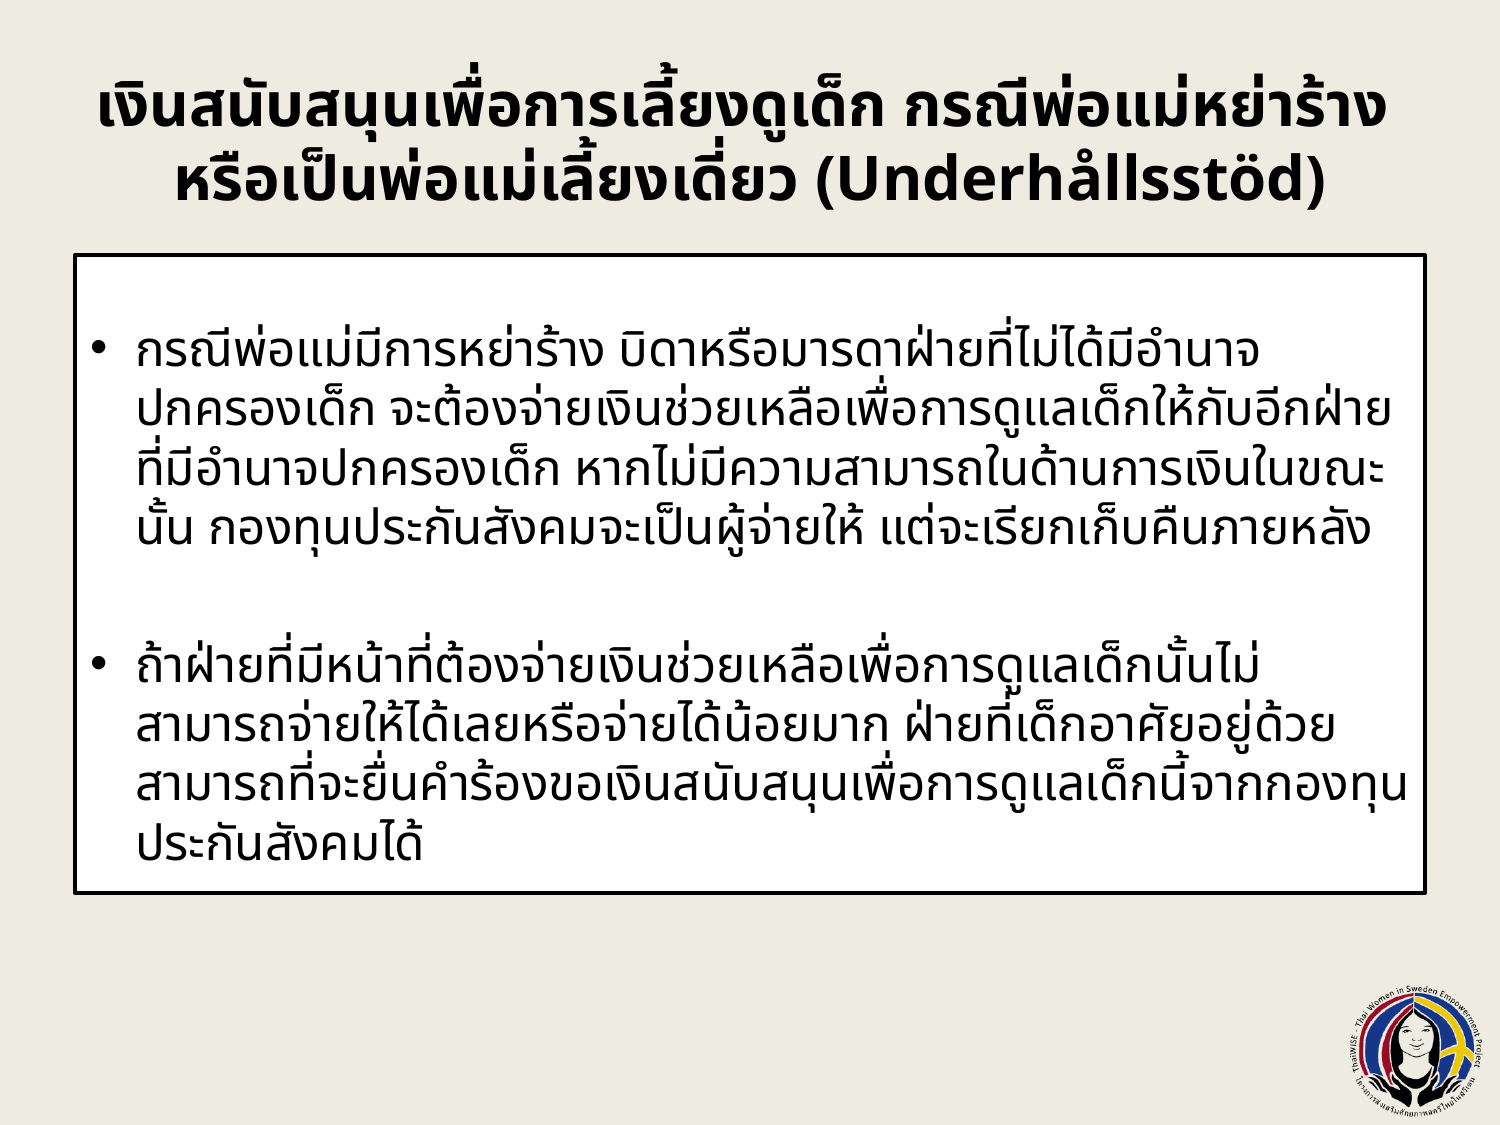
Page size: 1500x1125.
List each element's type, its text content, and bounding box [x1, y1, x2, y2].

text_box กรณีพ่อแม่มีการหย่าร้าง บิดาหรือมารดาฝ่ายที่ไม่ได้มีอํานาจปกครองเด็ก จะต้องจ่ายเงินช่วยเหลือเพื่อการดูแลเด็กให้กับอีกฝ่าย ที่มีอํานาจปกครองเด็ก หากไม่มีความสามารถในด้านการเงินในขณะนั้น กองทุนประกันสังคมจะเป็นผู้จ่ายให้ แต่จะเรียกเก็บคืนภายหลัง ถ้าฝ่ายที่มีหน้าที่ต้องจ่ายเงินช่วยเหลือเพื่อการดูแลเด็กนั้นไม่สามารถจ่ายให้ได้เลยหรือจ่ายได้น้อยมาก ฝ่ายที่เด็กอาศัยอยู่ด้วยสามารถที่จะยื่นคําร้องขอเงินสนับสนุนเพื่อการดูแลเด็กนี้จากกองทุนประกันสังคมได้ [73, 253, 1427, 895]
picture [1305, 975, 1500, 1125]
title เงินสนับสนุนเพื่อการเลี้ยงดูเด็ก กรณีพ่อแม่หย่าร้าง หรือเป็นพ่อแม่เลี้ยงเดี่ยว (Underhållsstöd) [75, 45, 1425, 233]
